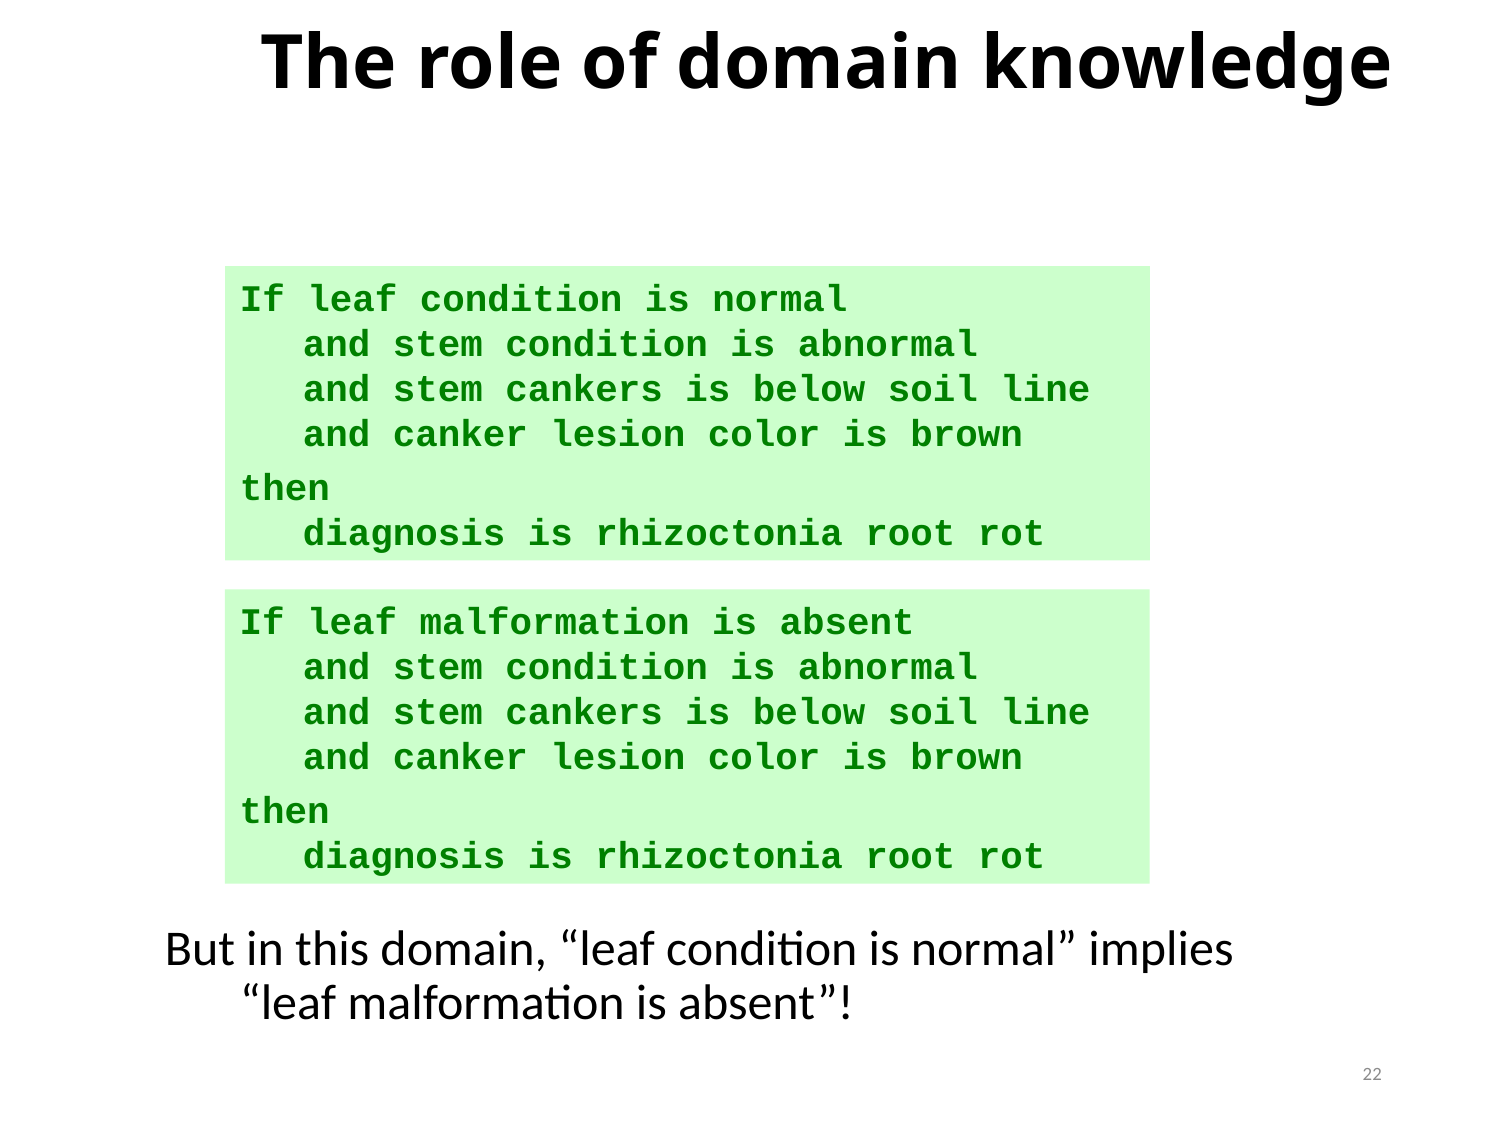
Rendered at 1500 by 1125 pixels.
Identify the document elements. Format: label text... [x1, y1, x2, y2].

list But in this domain, “leaf condition is normal” implies “leaf malformation is absent”! [150, 915, 1500, 1125]
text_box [225, 266, 1151, 561]
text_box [224, 589, 1150, 884]
title The role of domain knowledge [245, 0, 1500, 159]
